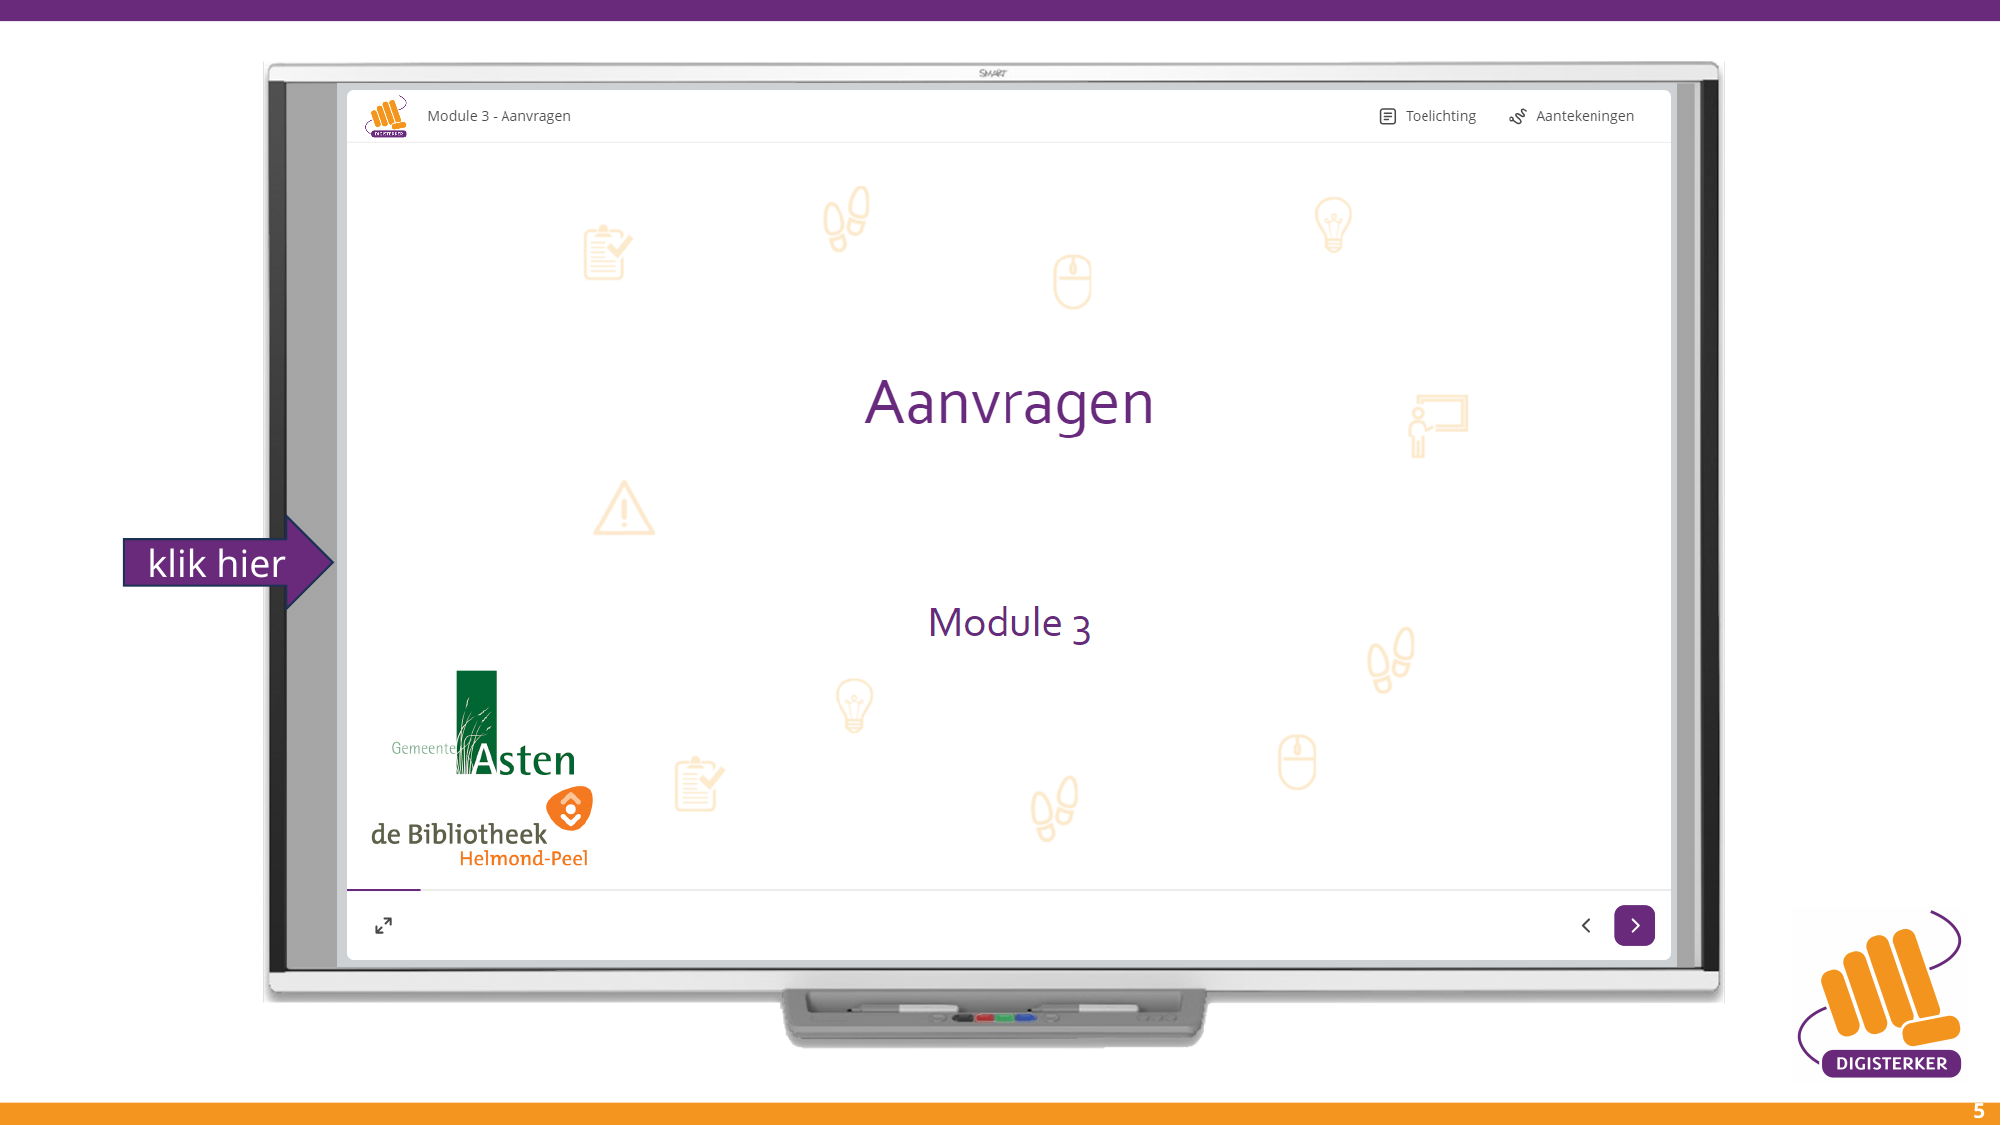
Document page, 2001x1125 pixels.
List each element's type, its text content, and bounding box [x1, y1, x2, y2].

slide_number 5 [1704, 1082, 2000, 1125]
text_box klik hier [122, 538, 251, 587]
picture [1791, 906, 1967, 1082]
picture [251, 59, 1749, 1066]
